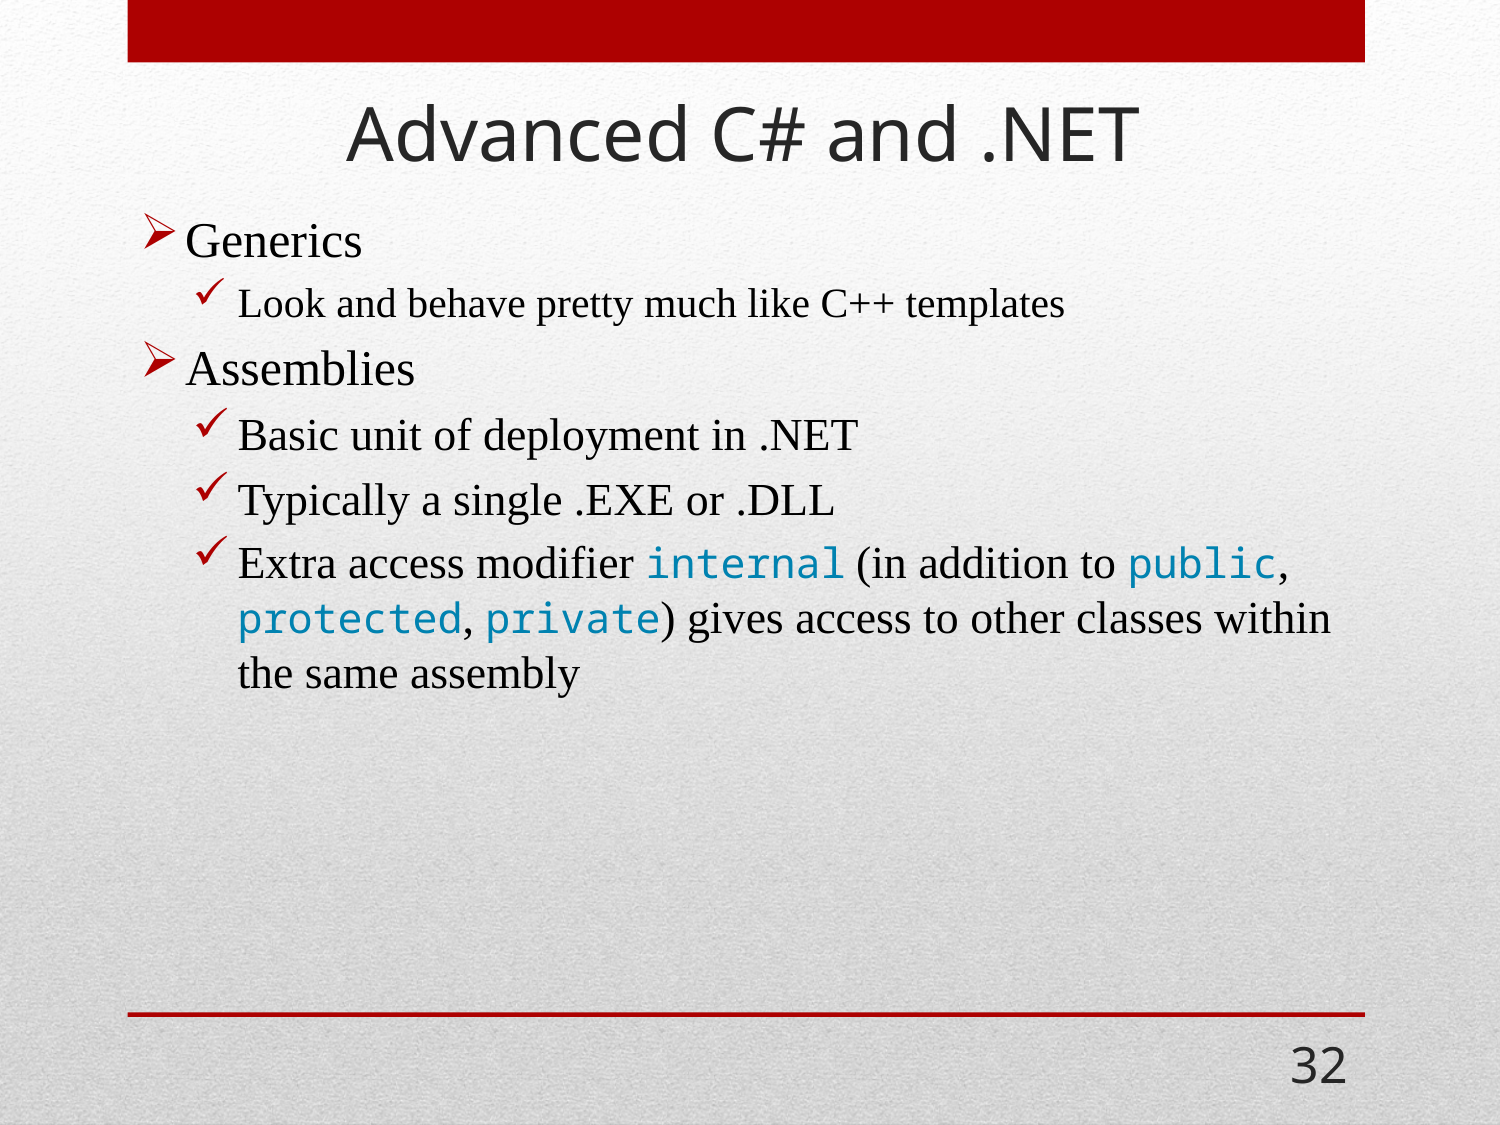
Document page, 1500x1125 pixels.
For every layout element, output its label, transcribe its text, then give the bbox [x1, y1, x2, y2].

slide_number 32 [1237, 1037, 1363, 1098]
list Generics Look and behave pretty much like C++ templates Assemblies Basic unit of deployment in .NET Typically a single .EXE or .DLL Extra access modifier internal (in addition to public, protected, private) gives access to other classes within the same assembly [125, 200, 1363, 1000]
title Advanced C# and .NET [125, 79, 1363, 188]
